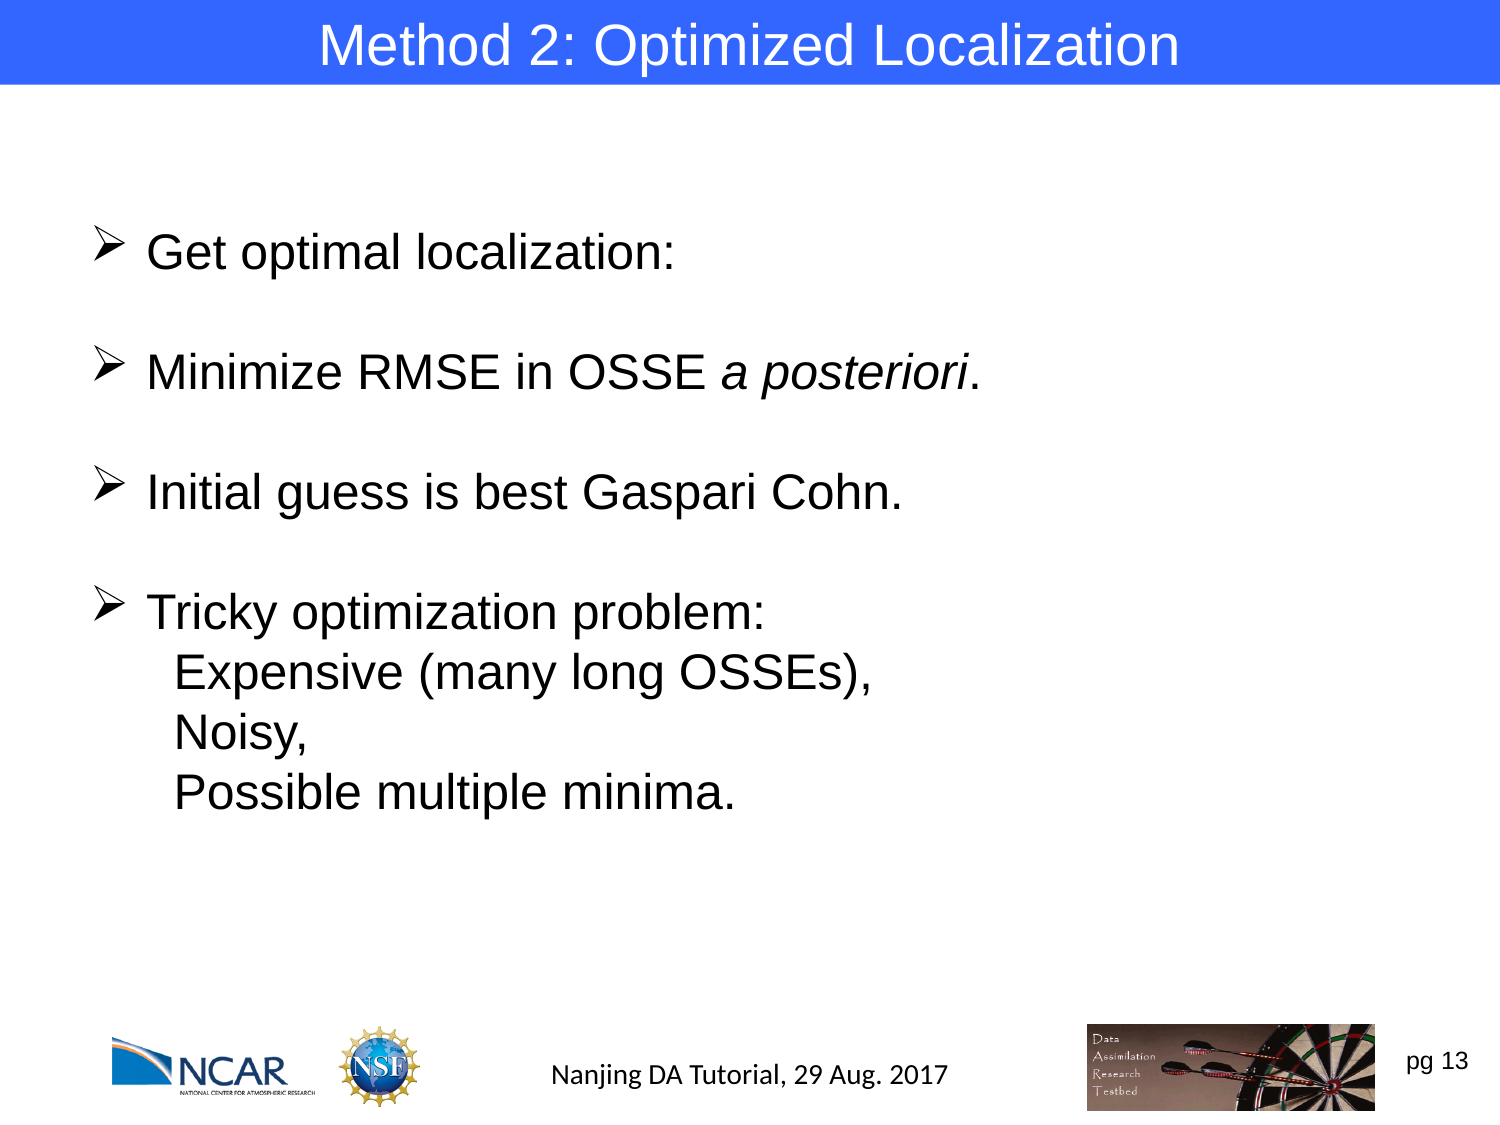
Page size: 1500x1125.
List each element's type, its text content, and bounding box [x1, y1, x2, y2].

picture [112, 1037, 315, 1095]
picture [1087, 1024, 1375, 1111]
text_box Method 2: Optimized Localization [0, 0, 1500, 85]
picture [337, 1024, 421, 1108]
footer Nanjing DA Tutorial, 29 Aug. 2017 [512, 1042, 988, 1103]
text_box Get optimal localization: Minimize RMSE in OSSE a posteriori. Initial guess is best Gaspari Cohn. Tricky optimization problem: Expensive (many long OSSEs), Noisy, Possible multiple minima. [75, 212, 1450, 888]
